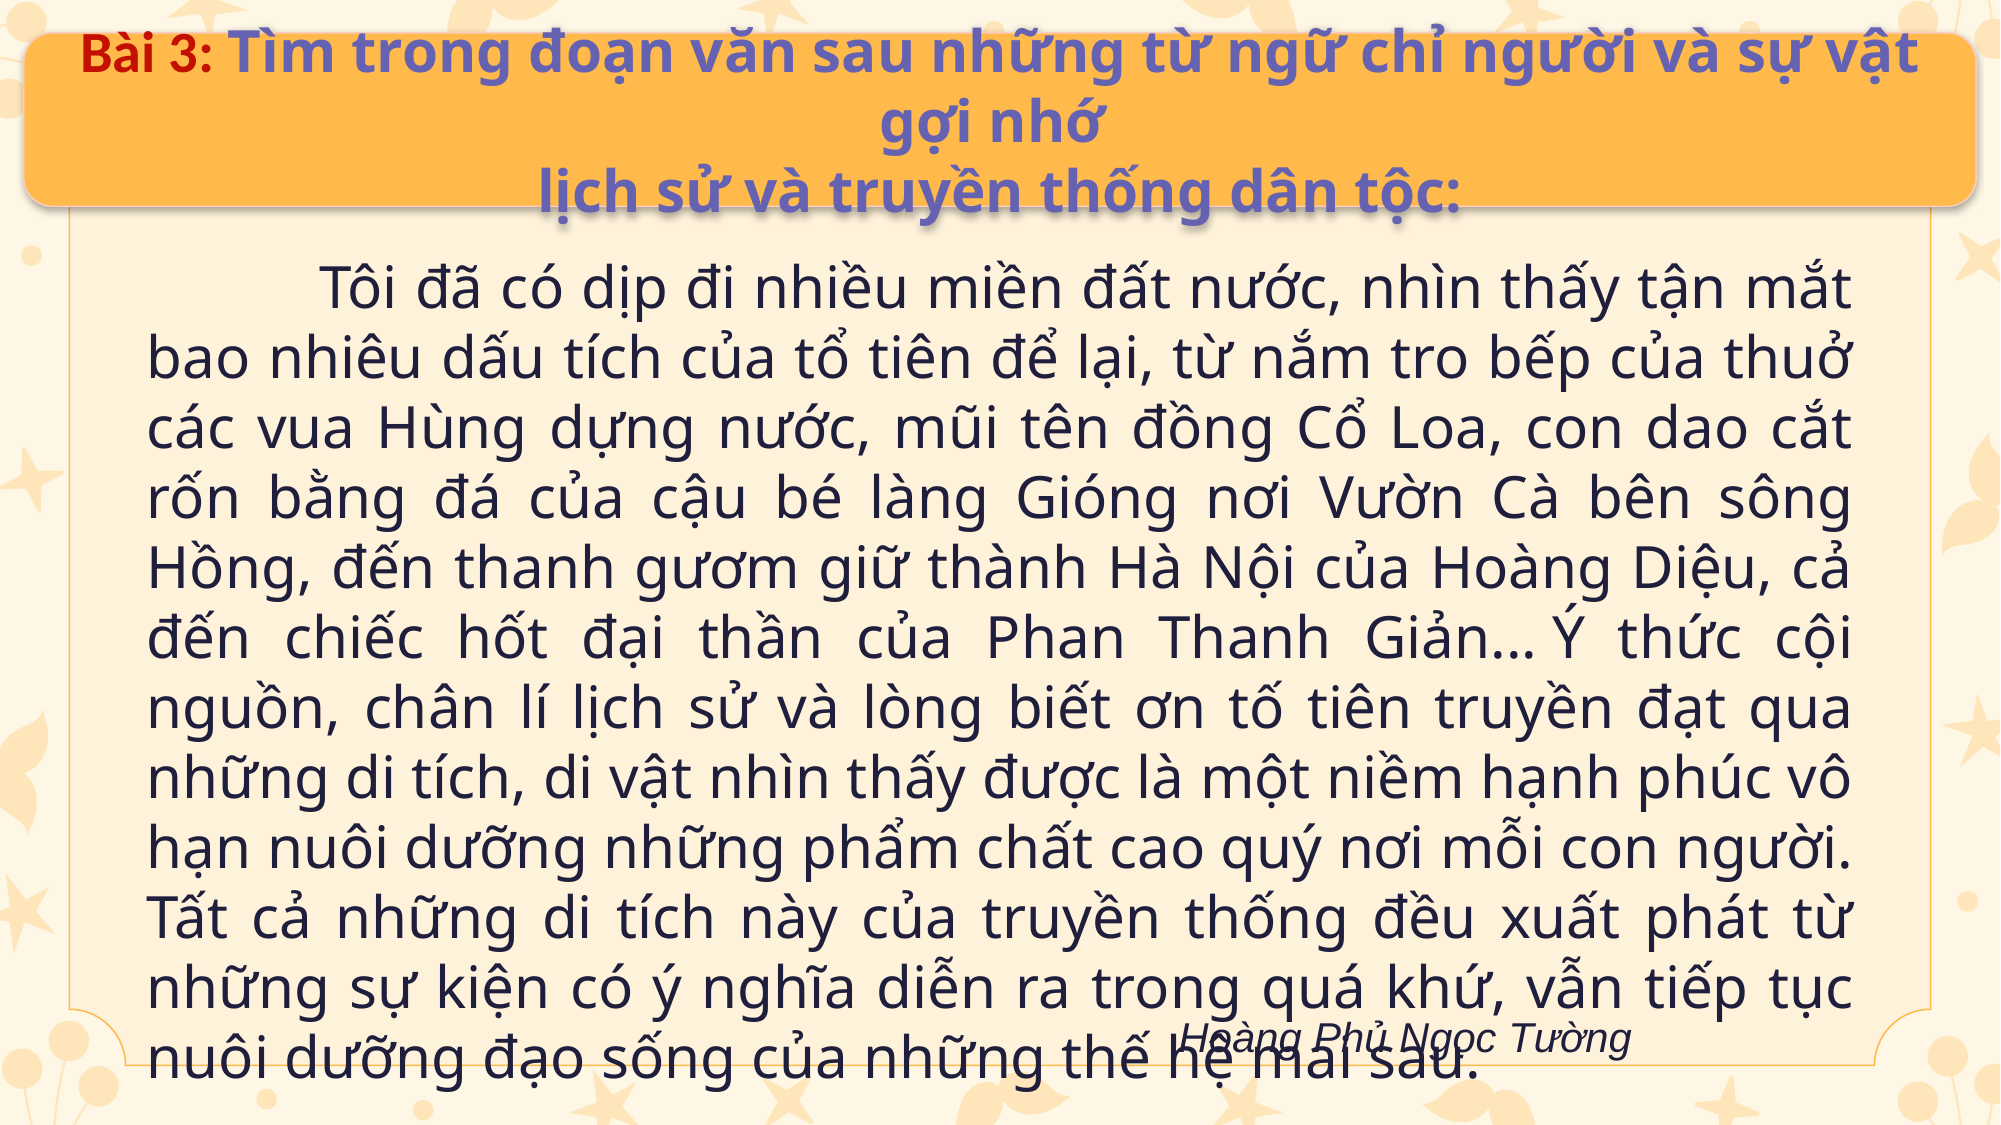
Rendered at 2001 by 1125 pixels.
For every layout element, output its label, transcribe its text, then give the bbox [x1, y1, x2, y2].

text_box Bài 3: Tìm trong đoạn văn sau những từ ngữ chỉ người và sự vật gợi nhớ lịch sử và truyền thống dân tộc: [22, 32, 1977, 208]
text_box Hoàng Phủ Ngọc Tường [1163, 1003, 1648, 1068]
text_box Tôi đã có dịp đi nhiều miền đất nước, nhìn thấy tận mắt bao nhiêu dấu tích của tổ tiên để lại, từ nắm tro bếp của thuở các vua Hùng dựng nước, mũi tên đồng Cổ Loa, con dao cắt rốn bằng đá của cậu bé làng Gióng nơi Vườn Cà bên sông Hồng, đến thanh gươm giữ thành Hà Nội của Hoàng Diệu, cả đến chiếc hốt đại thần của Phan Thanh Giản... Ý thức cội nguồn, chân lí lịch sử và lòng biết ơn tố tiên truyền đạt qua những di tích, di vật nhìn thấy được là một niềm hạnh phúc vô hạn nuôi dưỡng những phẩm chất cao quý nơi mỗi con người. Tất cả những di tích này của truyền thống đều xuất phát từ những sự kiện có ý nghĩa diễn ra trong quá khứ, vẫn tiếp tục nuôi dưỡng đạo sống của những thế hệ mai sau. [132, 243, 1868, 1098]
